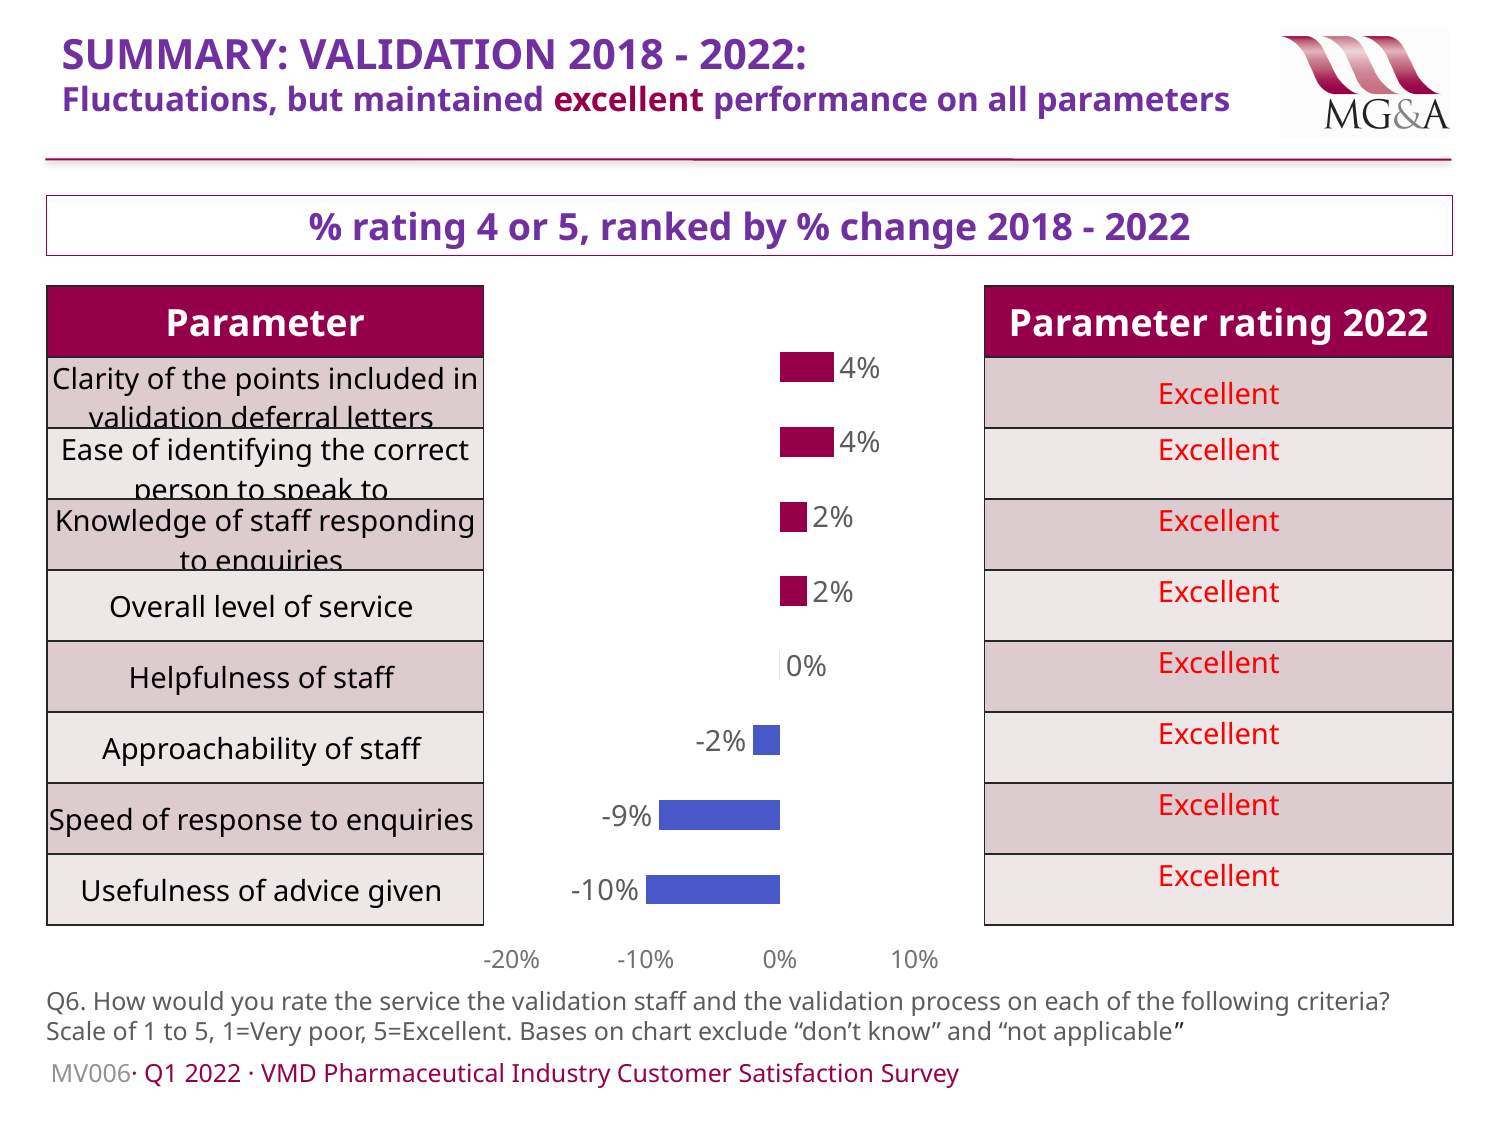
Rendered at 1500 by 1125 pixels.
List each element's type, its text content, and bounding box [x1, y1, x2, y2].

title SUMMARY: VALIDATION 2018 - 2022: Fluctuations, but maintained excellent performance on all parameters [46, 20, 1337, 136]
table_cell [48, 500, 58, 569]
text_box Q6. How would you rate the service the validation staff and the validation process on each of the following criteria? Scale of 1 to 5, 1=Very poor, 5=Excellent. Bases on chart exclude “don’t know” and “not applicable” [31, 978, 1453, 1053]
table_cell Overall level of service [48, 571, 58, 640]
table_cell Approachability of staff [48, 713, 58, 782]
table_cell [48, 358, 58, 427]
table_cell Helpfulness of staff [48, 642, 58, 711]
picture [1280, 29, 1450, 138]
chart [63, 271, 1454, 979]
text_box % rating 4 or 5, ranked by % change 2018 - 2022 [46, 195, 1453, 256]
table_cell Usefulness of advice given [48, 855, 58, 924]
table_header Parameter [48, 287, 58, 356]
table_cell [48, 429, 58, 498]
table_cell Speed of response to enquiries [48, 784, 58, 853]
